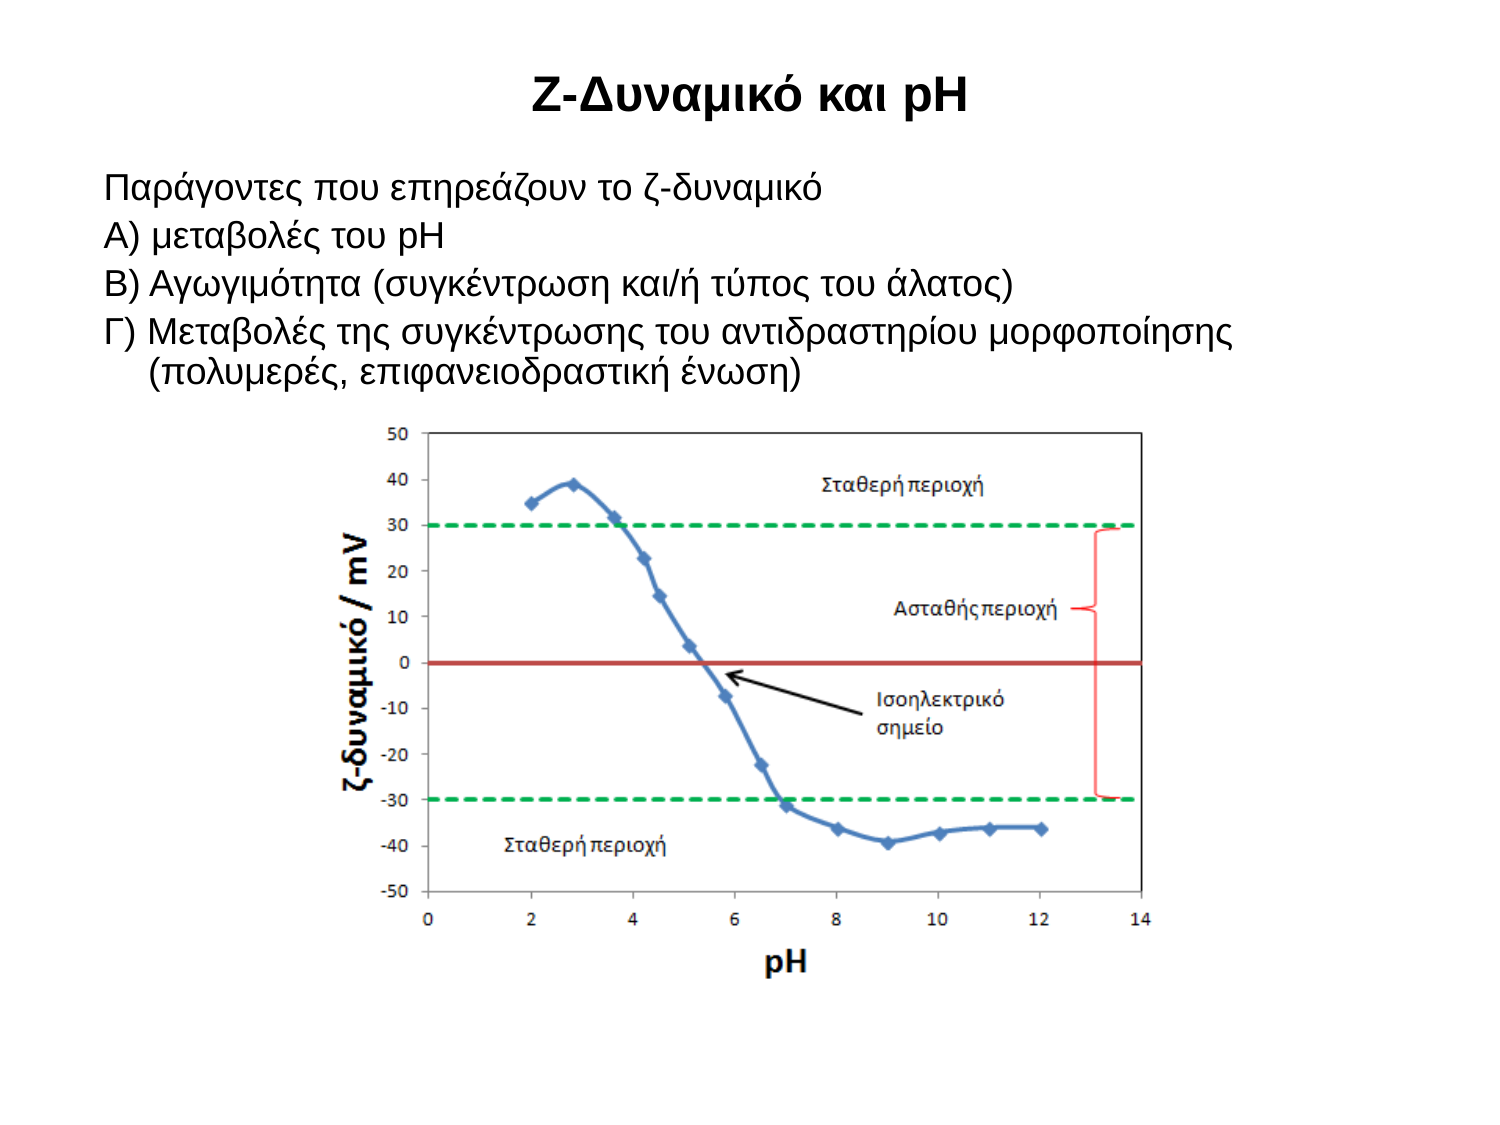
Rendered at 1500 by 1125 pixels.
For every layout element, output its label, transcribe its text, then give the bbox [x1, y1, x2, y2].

title Ζ-Δυναμικό και pH [74, 44, 1426, 138]
picture [312, 420, 1164, 993]
list Παράγοντες που επηρεάζουν το ζ-δυναμικό Α) μεταβολές του pH Β) Αγωγιμότητα (συγκέντρωση και/ή τύπος του άλατος) Γ) Μεταβολές της συγκέντρωσης του αντιδραστηρίου μορφοποίησης (πολυμερές, επιφανειοδραστική ένωση) [88, 160, 1436, 433]
